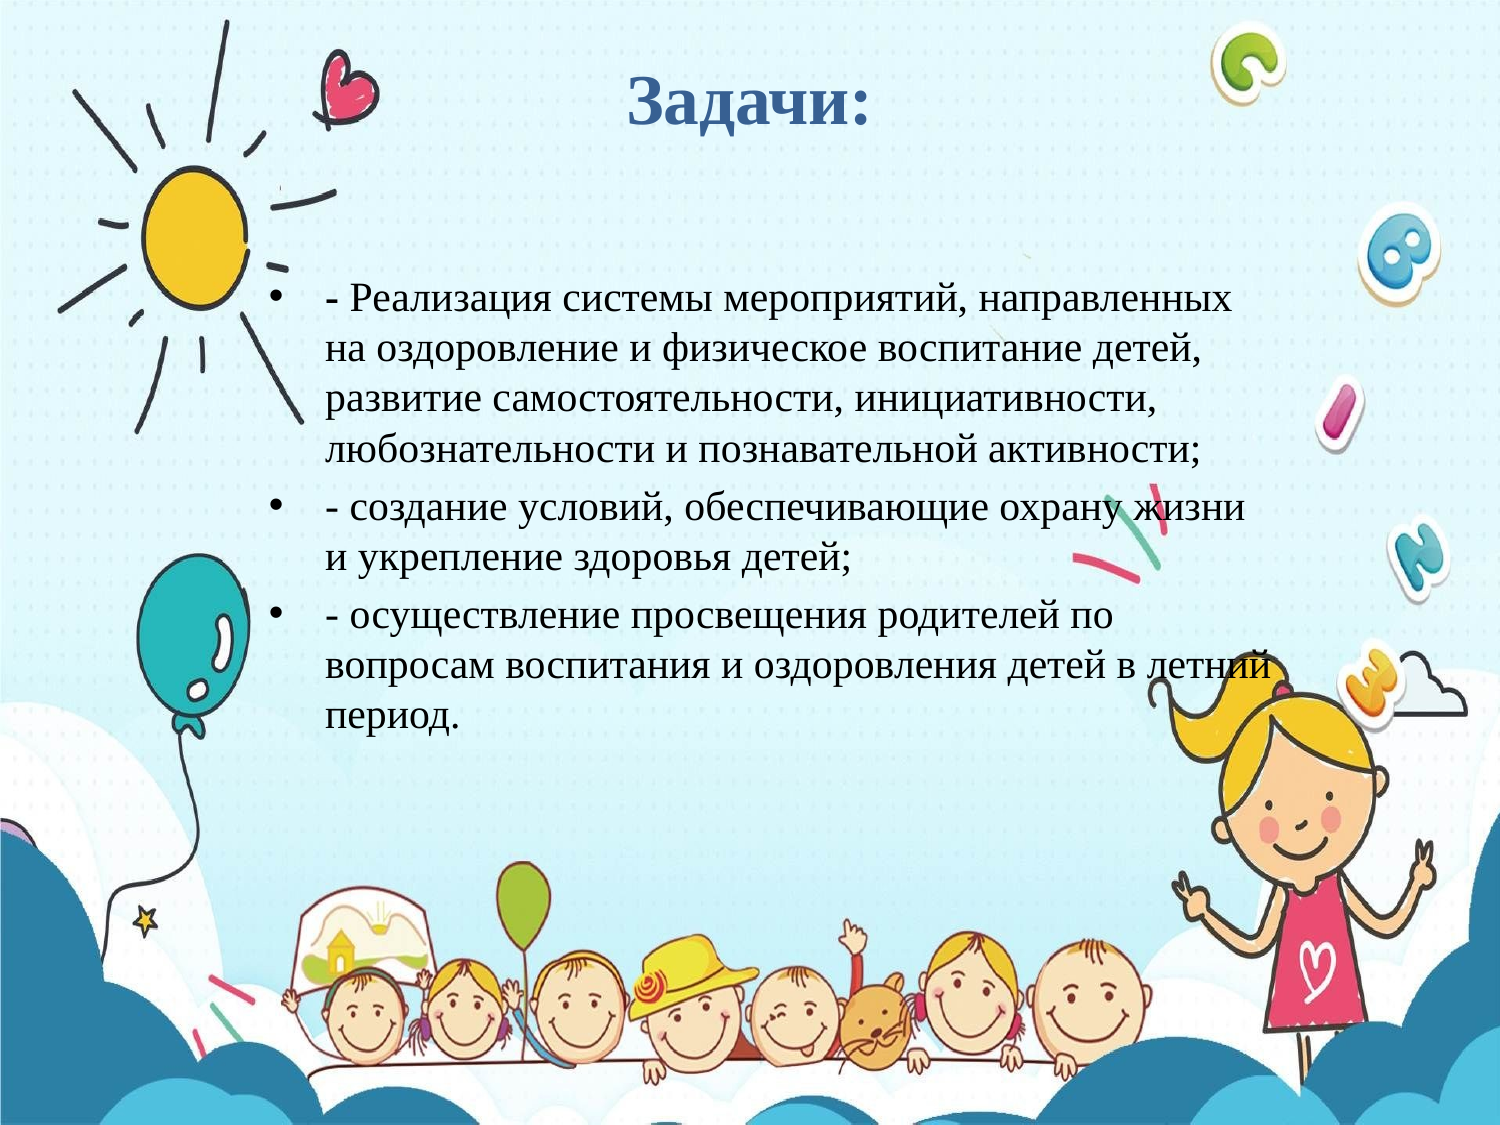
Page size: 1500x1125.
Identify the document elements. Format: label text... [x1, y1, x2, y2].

title Задачи: [75, 45, 1425, 233]
picture [0, 0, 1500, 1125]
list - Реализация системы мероприятий, направленных на оздоровление и физическое воспитание детей, развитие самостоятельности, инициативности, любознательности и познавательной активности; - создание условий, обеспечивающие охрану жизни и укрепление здоровья детей; - осуществление просвещения родителей по вопросам воспитания и оздоровления детей в летний период. [253, 262, 1294, 1005]
